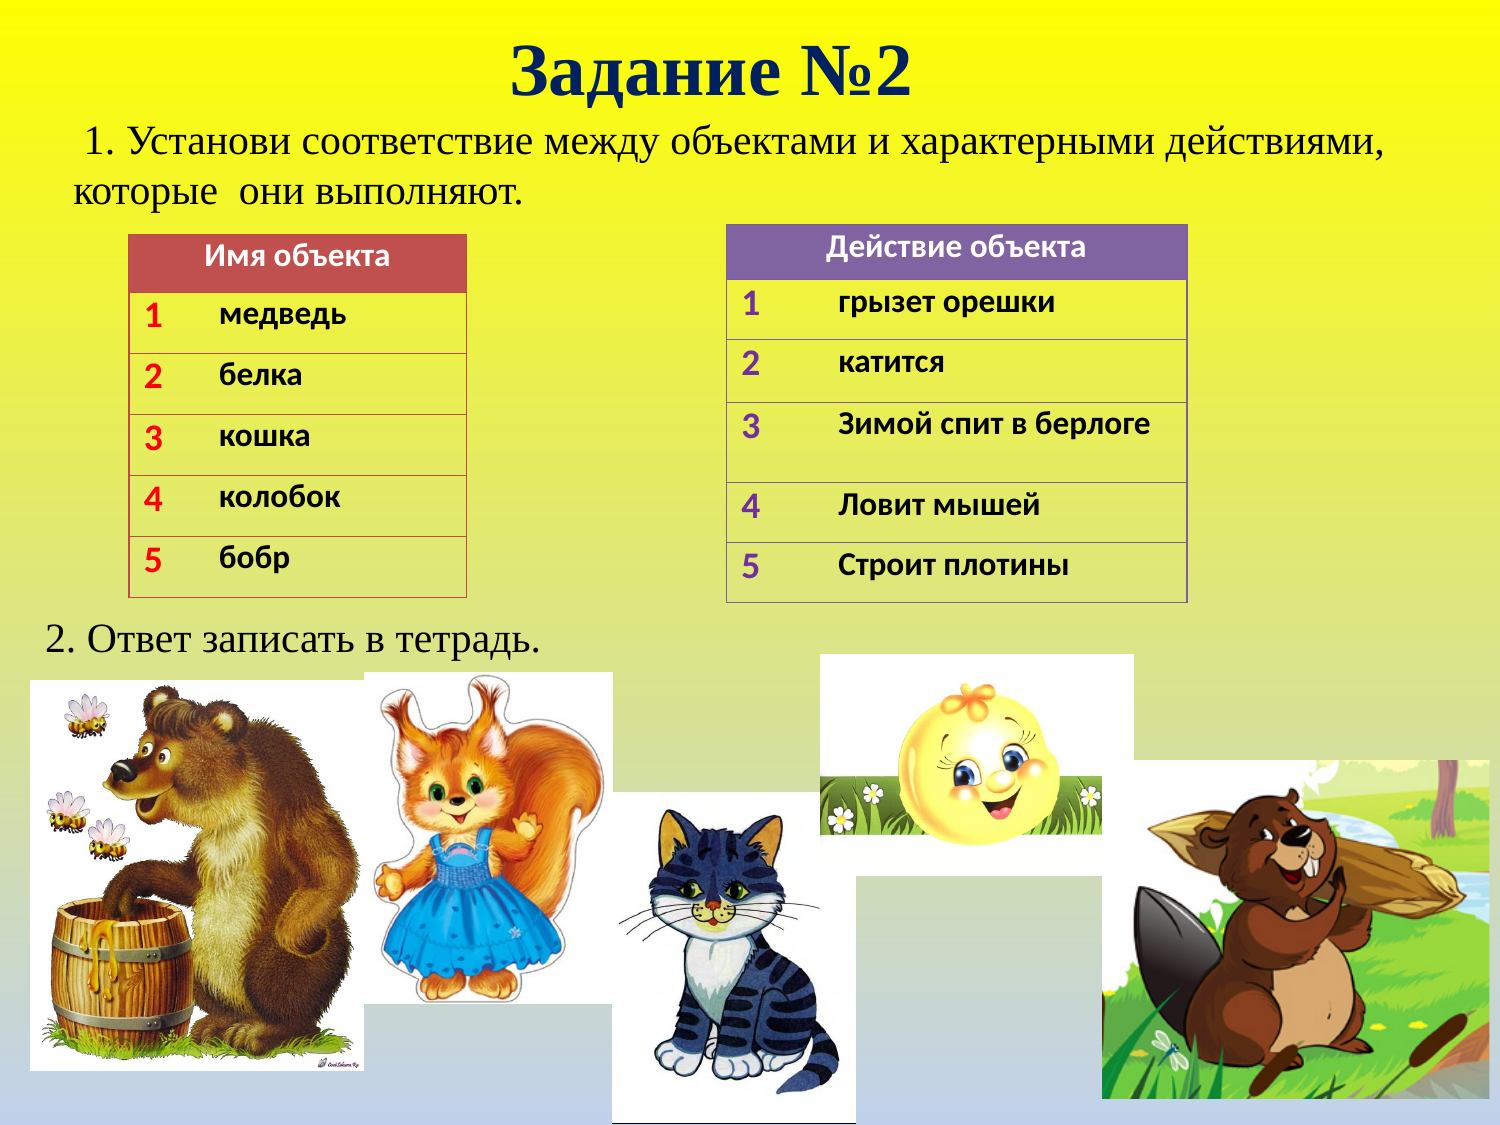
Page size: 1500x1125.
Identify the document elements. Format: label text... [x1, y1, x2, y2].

table_cell 1 [130, 293, 204, 353]
table_cell Строит плотины [823, 543, 1186, 602]
table_cell 4 [130, 476, 204, 536]
table_cell 2 [727, 340, 823, 402]
table_cell 1 [727, 280, 823, 339]
table_cell 5 [130, 537, 204, 597]
table_header Действие объекта [727, 225, 1186, 279]
table_header Имя объекта [130, 235, 466, 292]
table_cell колобок [204, 476, 466, 536]
table_cell 5 [727, 543, 823, 602]
table_cell Ловит мышей [823, 483, 1186, 542]
table_cell белка [204, 354, 466, 414]
text_box 2. Ответ записать в тетрадь. [30, 603, 1384, 669]
table_cell 3 [727, 403, 823, 482]
text_box 1. Установи соответствие между объектами и характерными действиями, которые они выполняют. [58, 105, 1453, 221]
table_cell 3 [130, 415, 204, 475]
table_cell медведь [204, 293, 466, 353]
picture [30, 654, 1490, 1124]
table_cell 4 [727, 483, 823, 542]
table_cell Зимой спит в берлоге [823, 403, 1186, 482]
table_cell катится [823, 340, 1186, 402]
text_box [70, 597, 726, 603]
table_cell грызет орешки [823, 280, 1186, 339]
text_box Задание №2 [494, 0, 928, 105]
table_cell кошка [204, 415, 466, 475]
table_cell 2 [130, 354, 204, 414]
table_cell бобр [204, 537, 466, 597]
